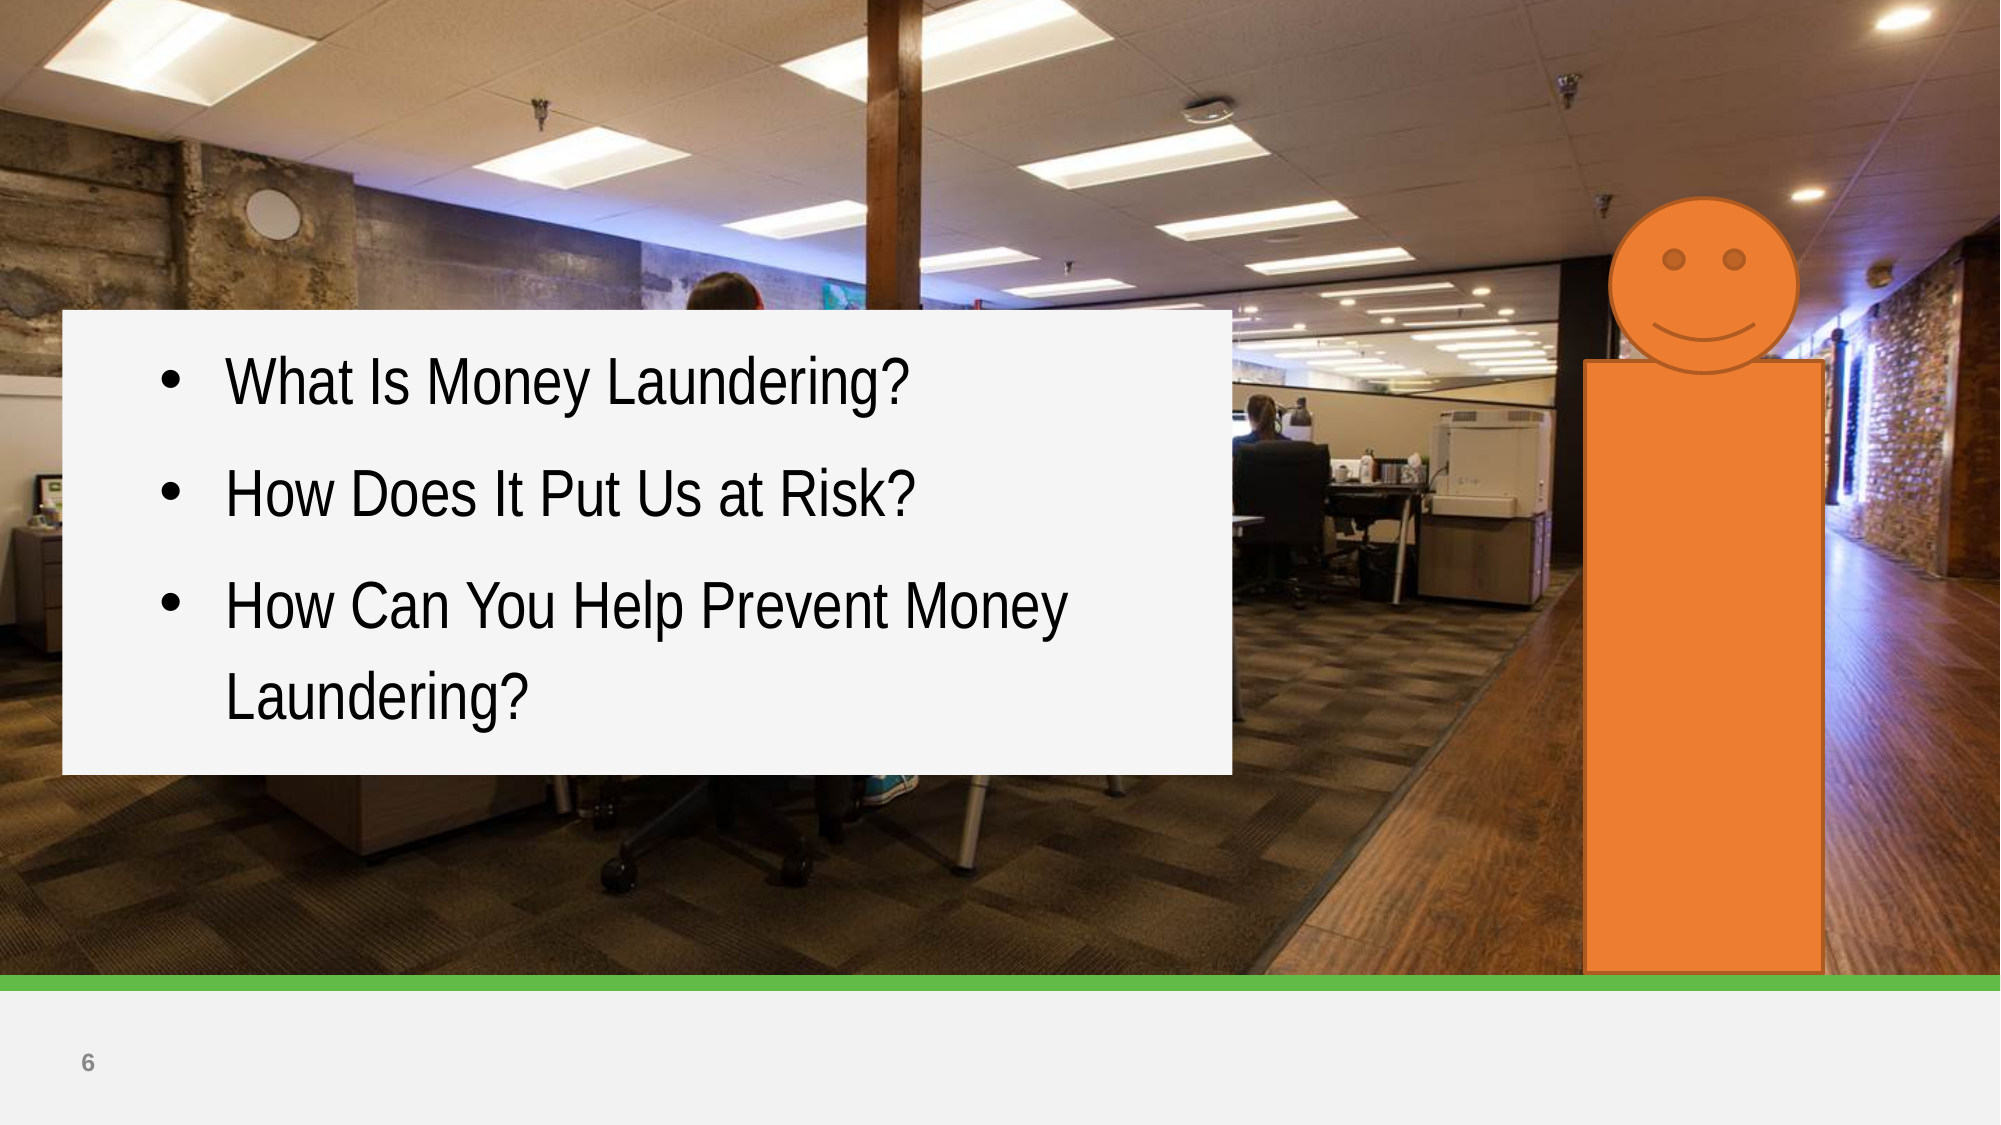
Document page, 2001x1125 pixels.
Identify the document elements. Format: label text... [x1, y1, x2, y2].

list What Is Money Laundering? How Does It Put Us at Risk? How Can You Help Prevent Money Laundering? [135, 311, 1096, 990]
slide_number 6 [81, 1031, 238, 1092]
picture [0, 0, 2000, 976]
text_box [60, 308, 1234, 777]
